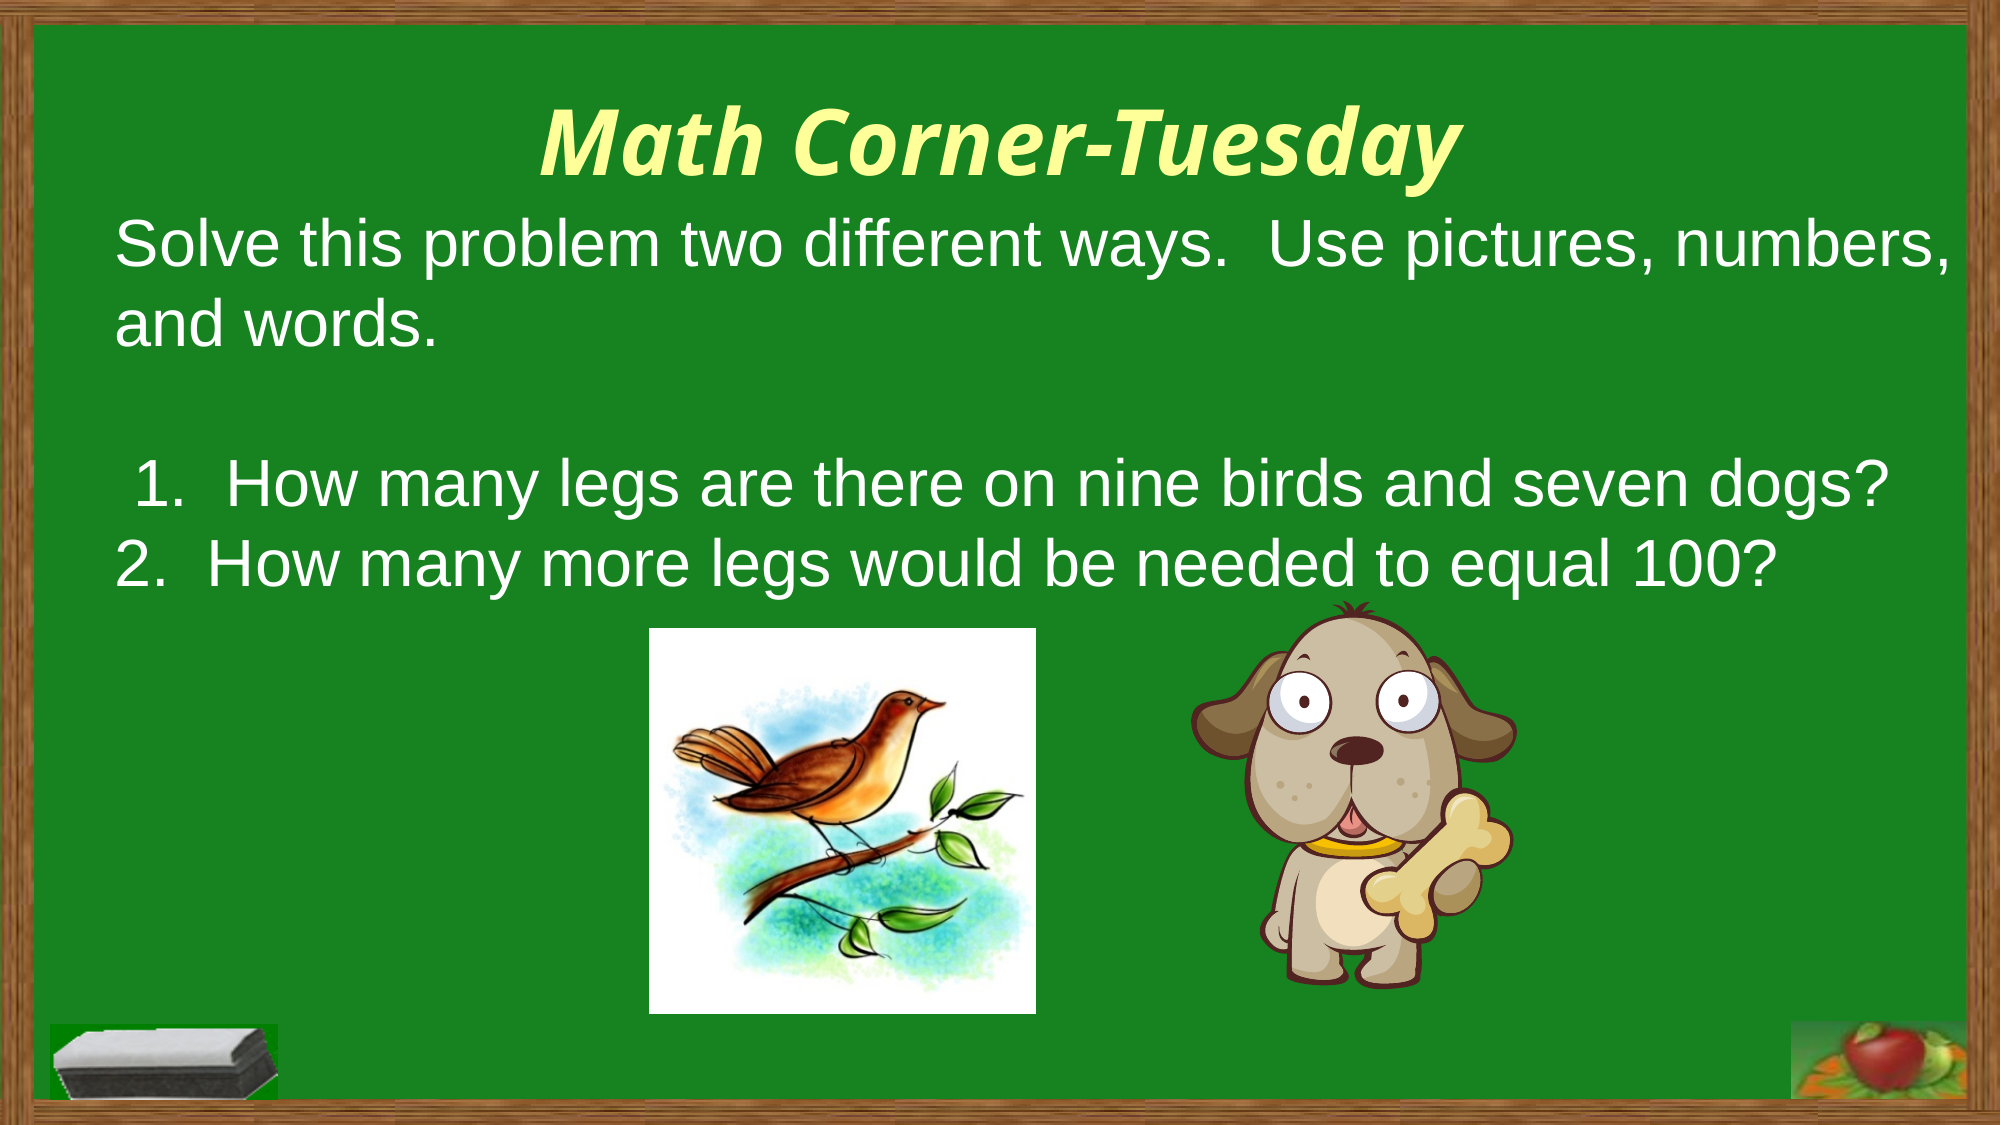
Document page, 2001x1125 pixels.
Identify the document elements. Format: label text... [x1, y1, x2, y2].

title Math Corner-Tuesday [99, 45, 1900, 192]
text_box Solve this problem two different ways. Use pictures, numbers, and words. 1. How many legs are there on nine birds and seven dogs? 2. How many more legs would be needed to equal 100? [99, 192, 1977, 1057]
picture [0, 0, 2000, 1125]
